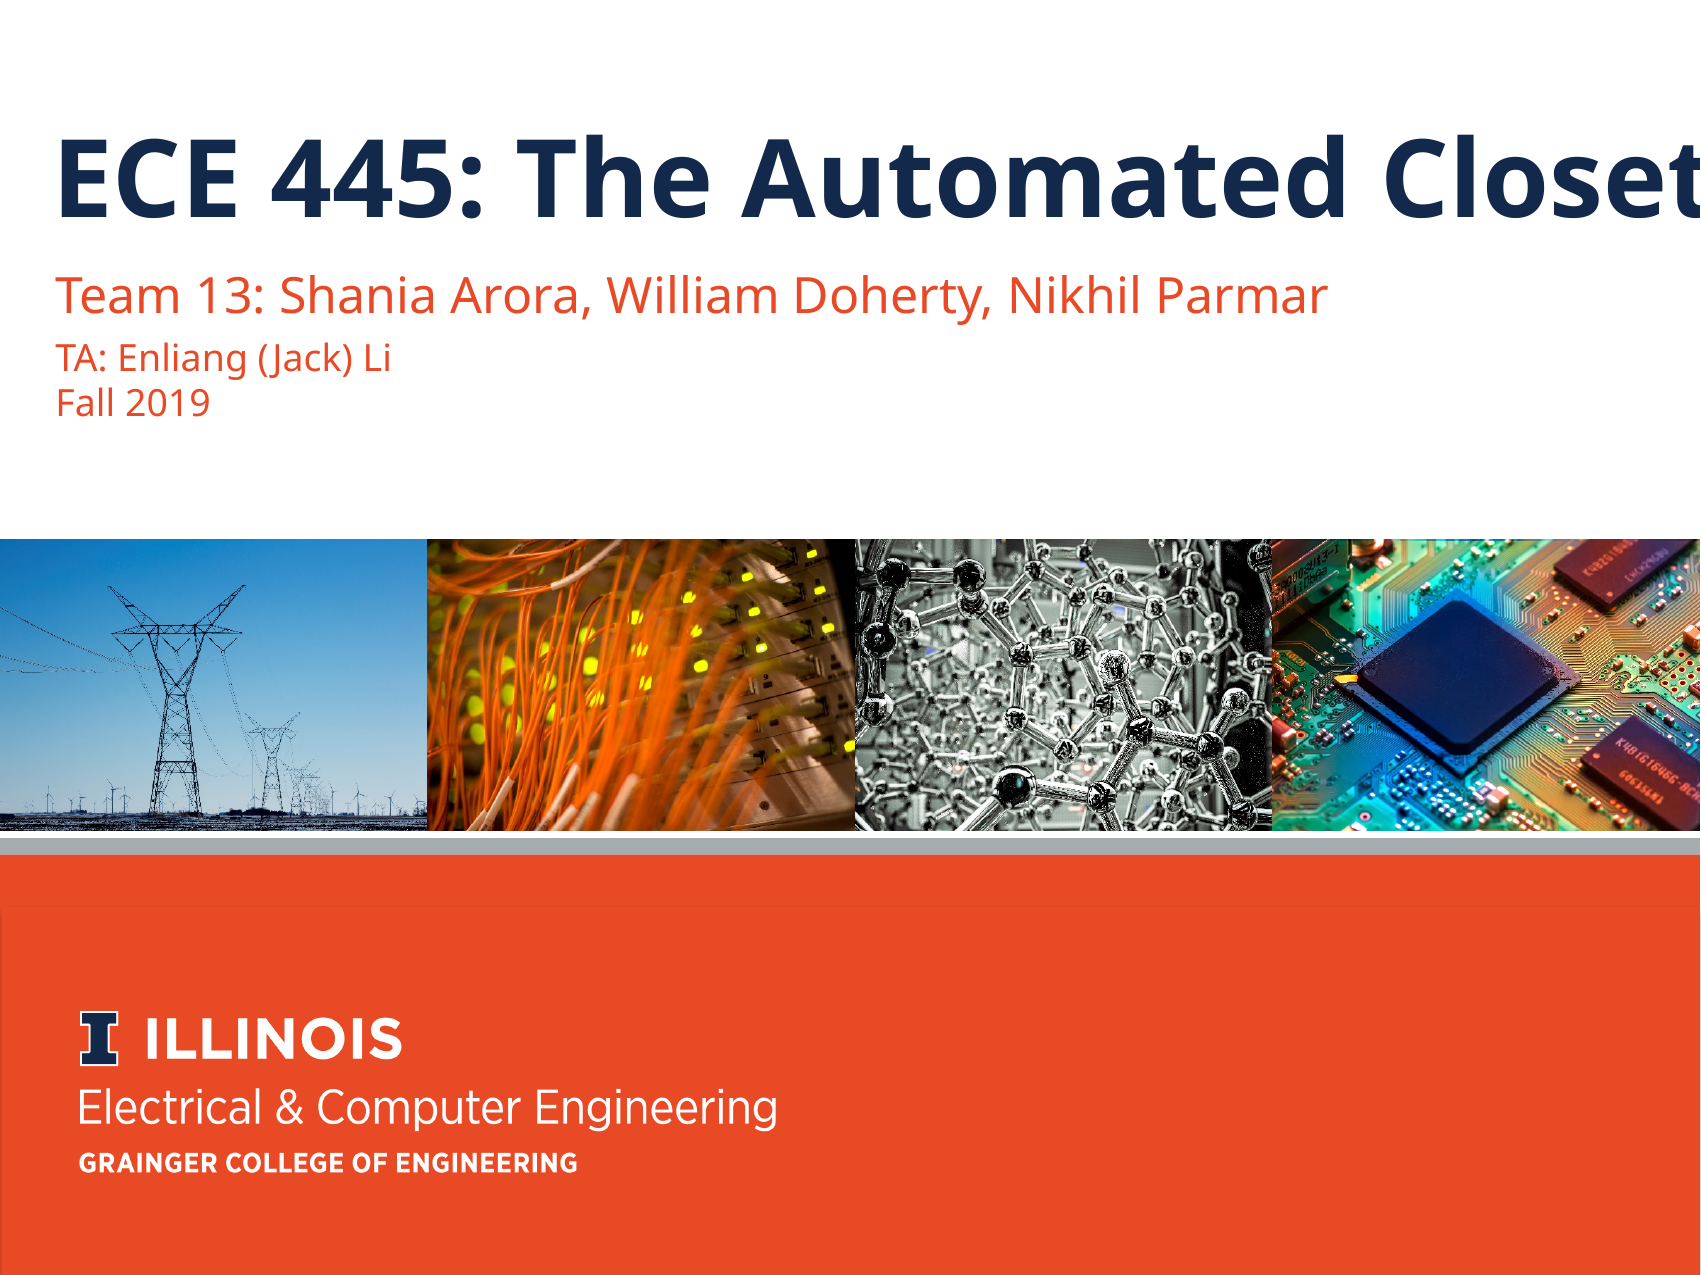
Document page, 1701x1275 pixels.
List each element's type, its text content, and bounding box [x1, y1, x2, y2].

list TA: Enliang (Jack) Li Fall 2019 [40, 326, 1608, 431]
list ECE 445: The Automated Closet [37, 101, 1700, 224]
list Team 13: Shania Arora, William Doherty, Nikhil Parmar [40, 255, 1608, 310]
picture [1381, 785, 1387, 796]
picture [24, 955, 831, 1228]
picture [0, 539, 1700, 831]
picture [0, 838, 1700, 1275]
